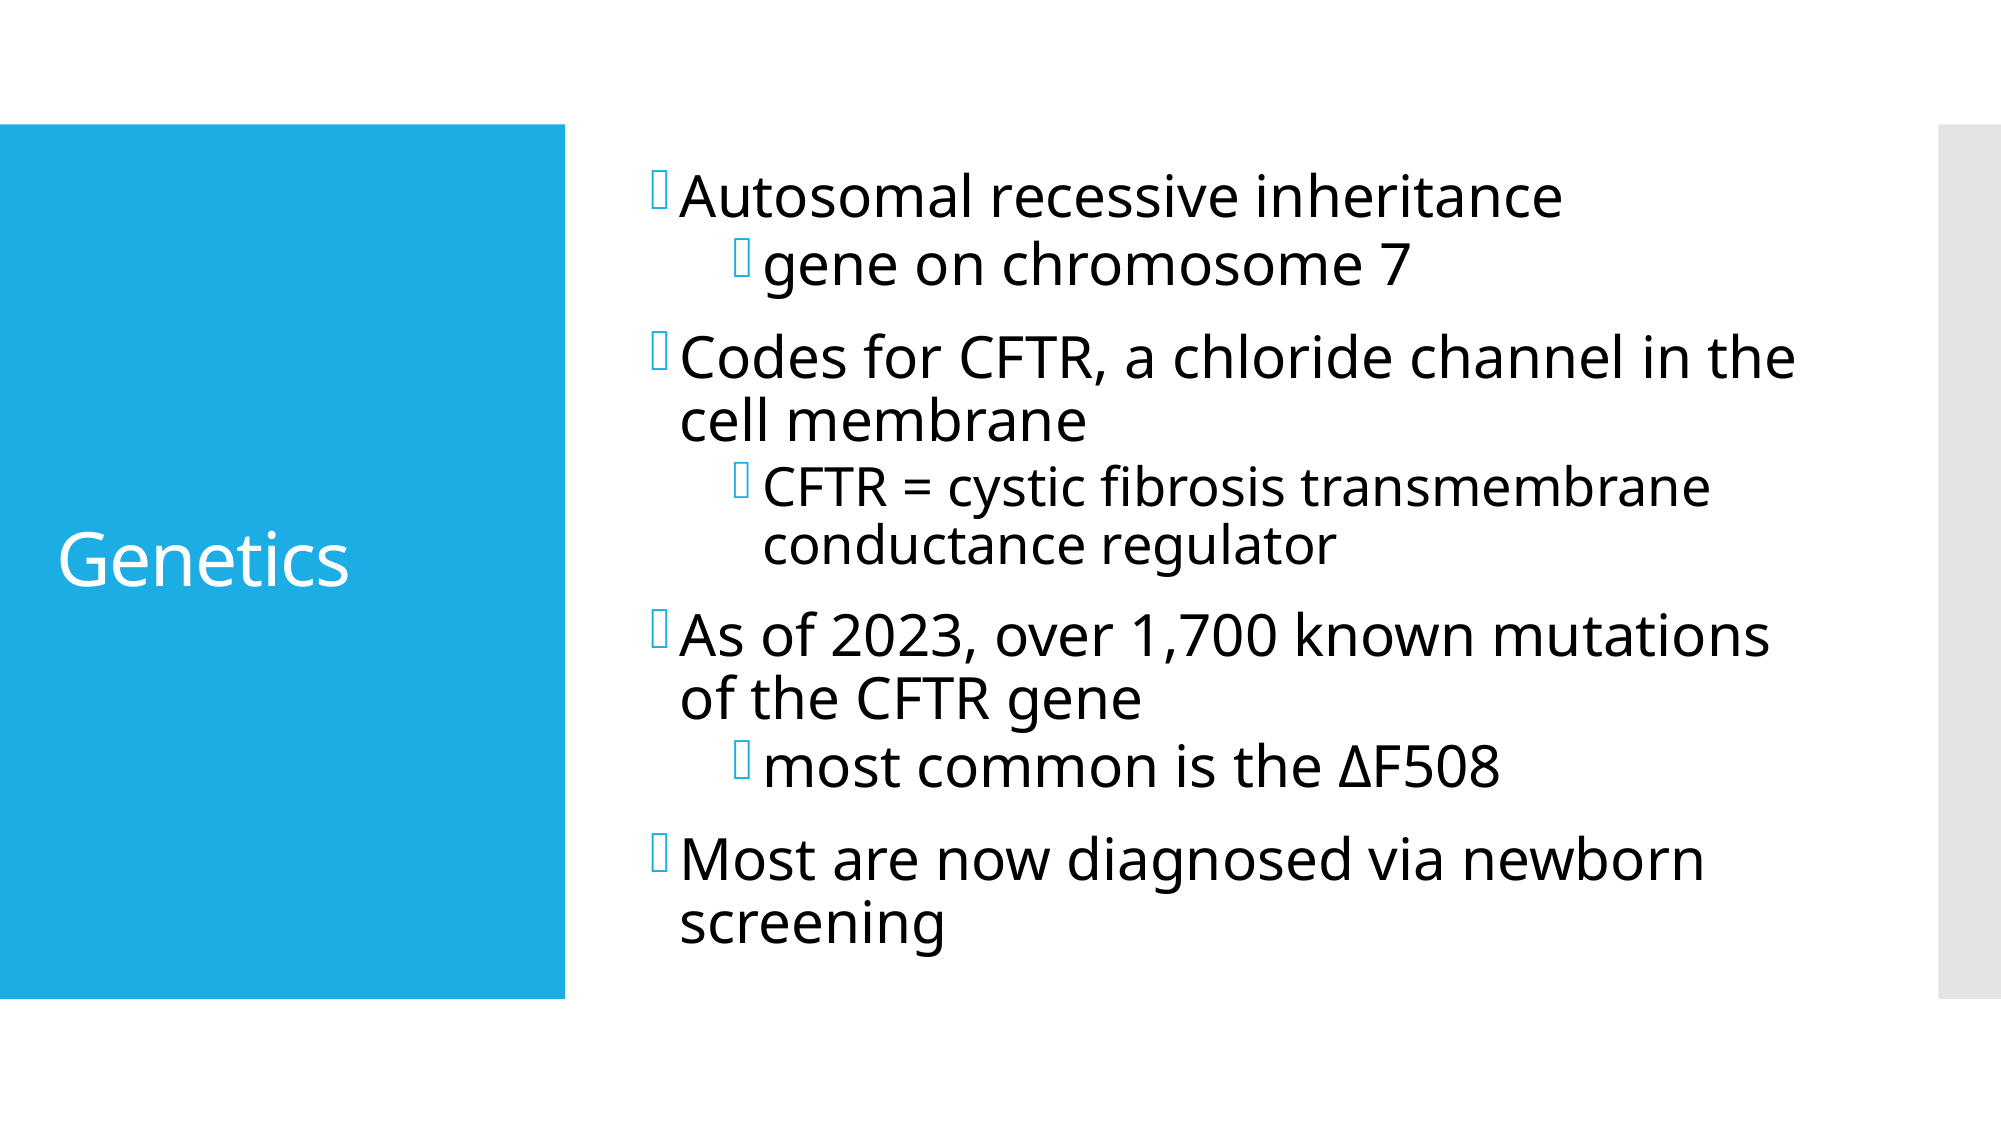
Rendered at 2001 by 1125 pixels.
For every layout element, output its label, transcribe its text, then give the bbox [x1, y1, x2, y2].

list Autosomal recessive inheritance gene on chromosome 7 Codes for CFTR, a chloride channel in the cell membrane CFTR = cystic fibrosis transmembrane conductance regulator As of 2023, over 1,700 known mutations of the CFTR gene most common is the ΔF508 Most are now diagnosed via newborn screening [634, 141, 1835, 982]
title Genetics [41, 184, 525, 940]
